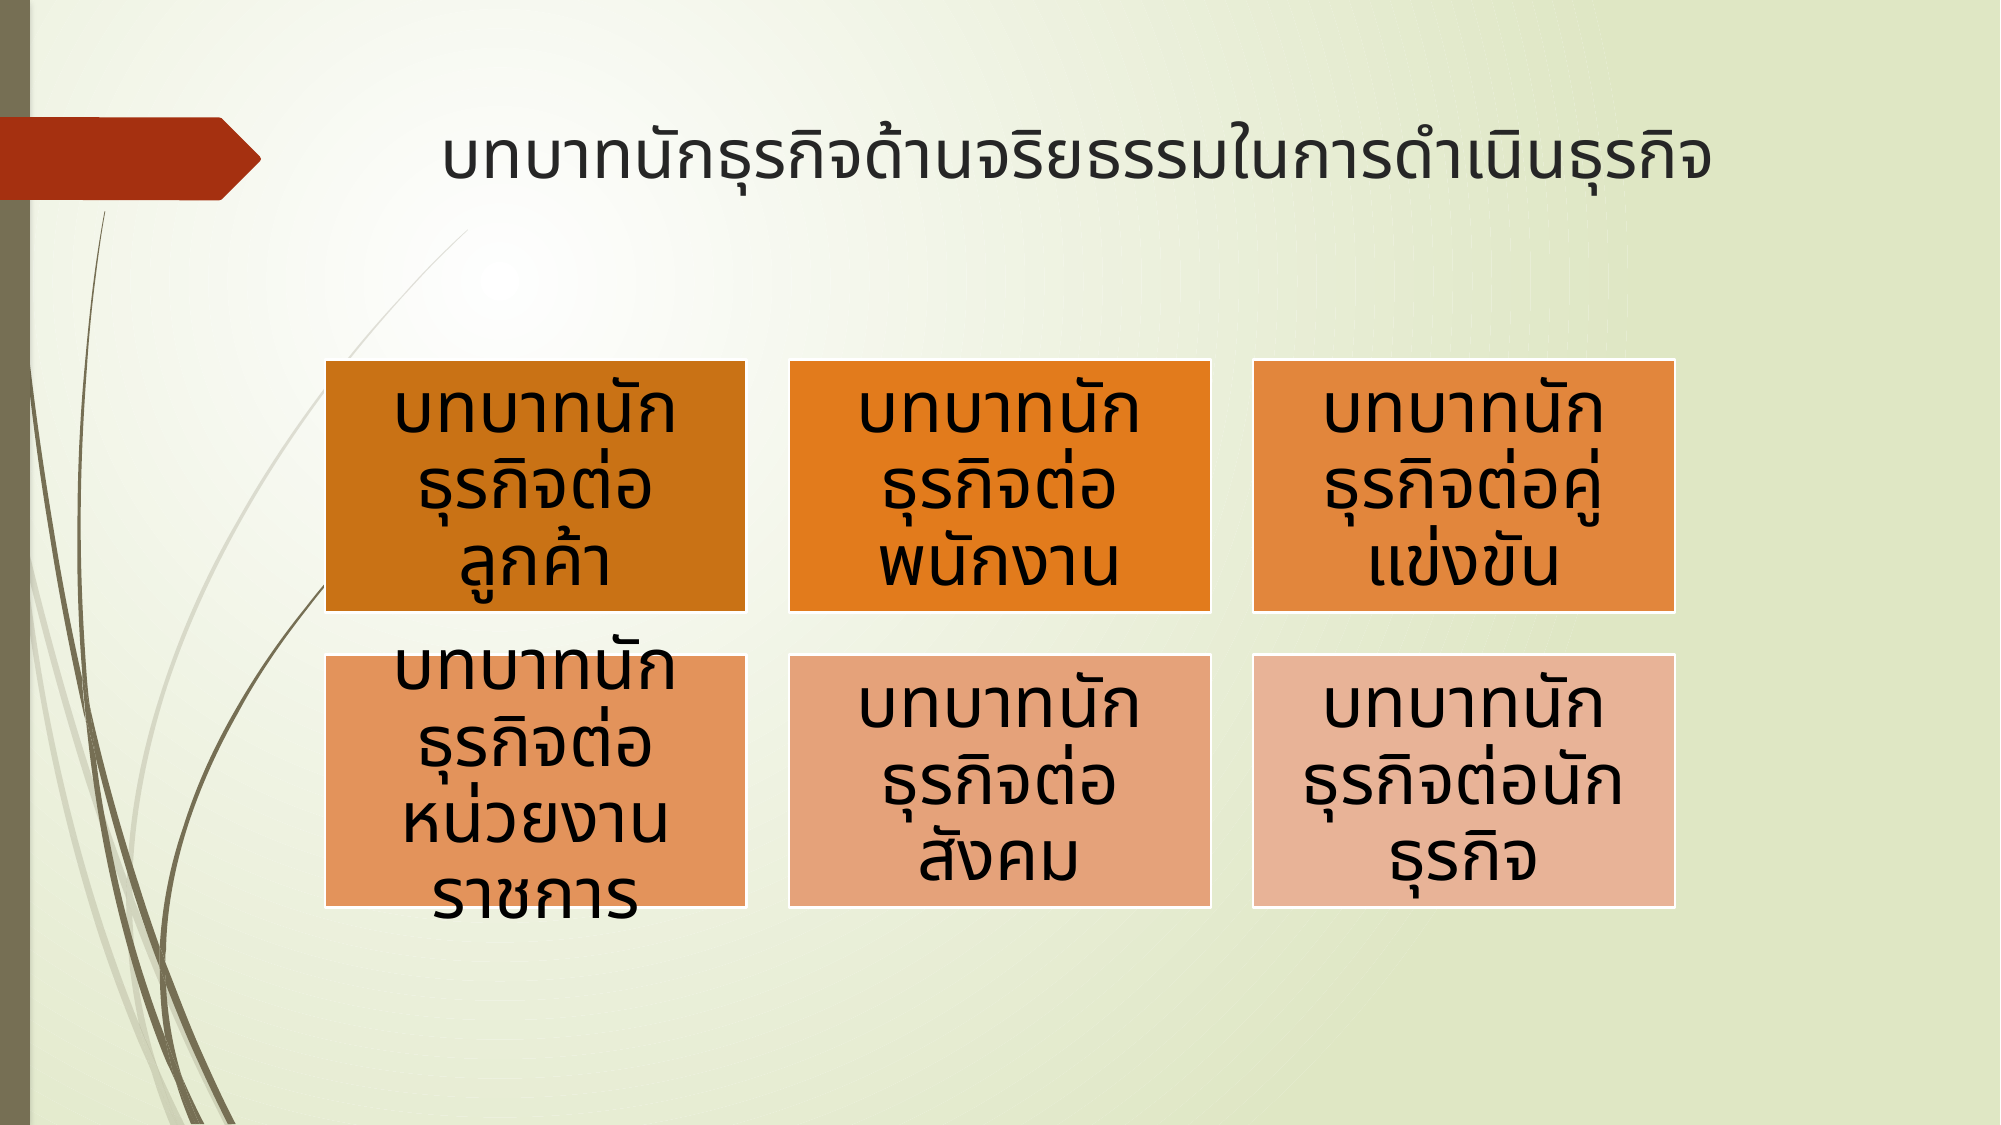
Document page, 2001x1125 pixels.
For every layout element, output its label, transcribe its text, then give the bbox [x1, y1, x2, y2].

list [324, 262, 1676, 1006]
title บทบาทนักธุรกิจด้านจริยธรรมในการดำเนินธุรกิจ [425, 102, 1888, 200]
